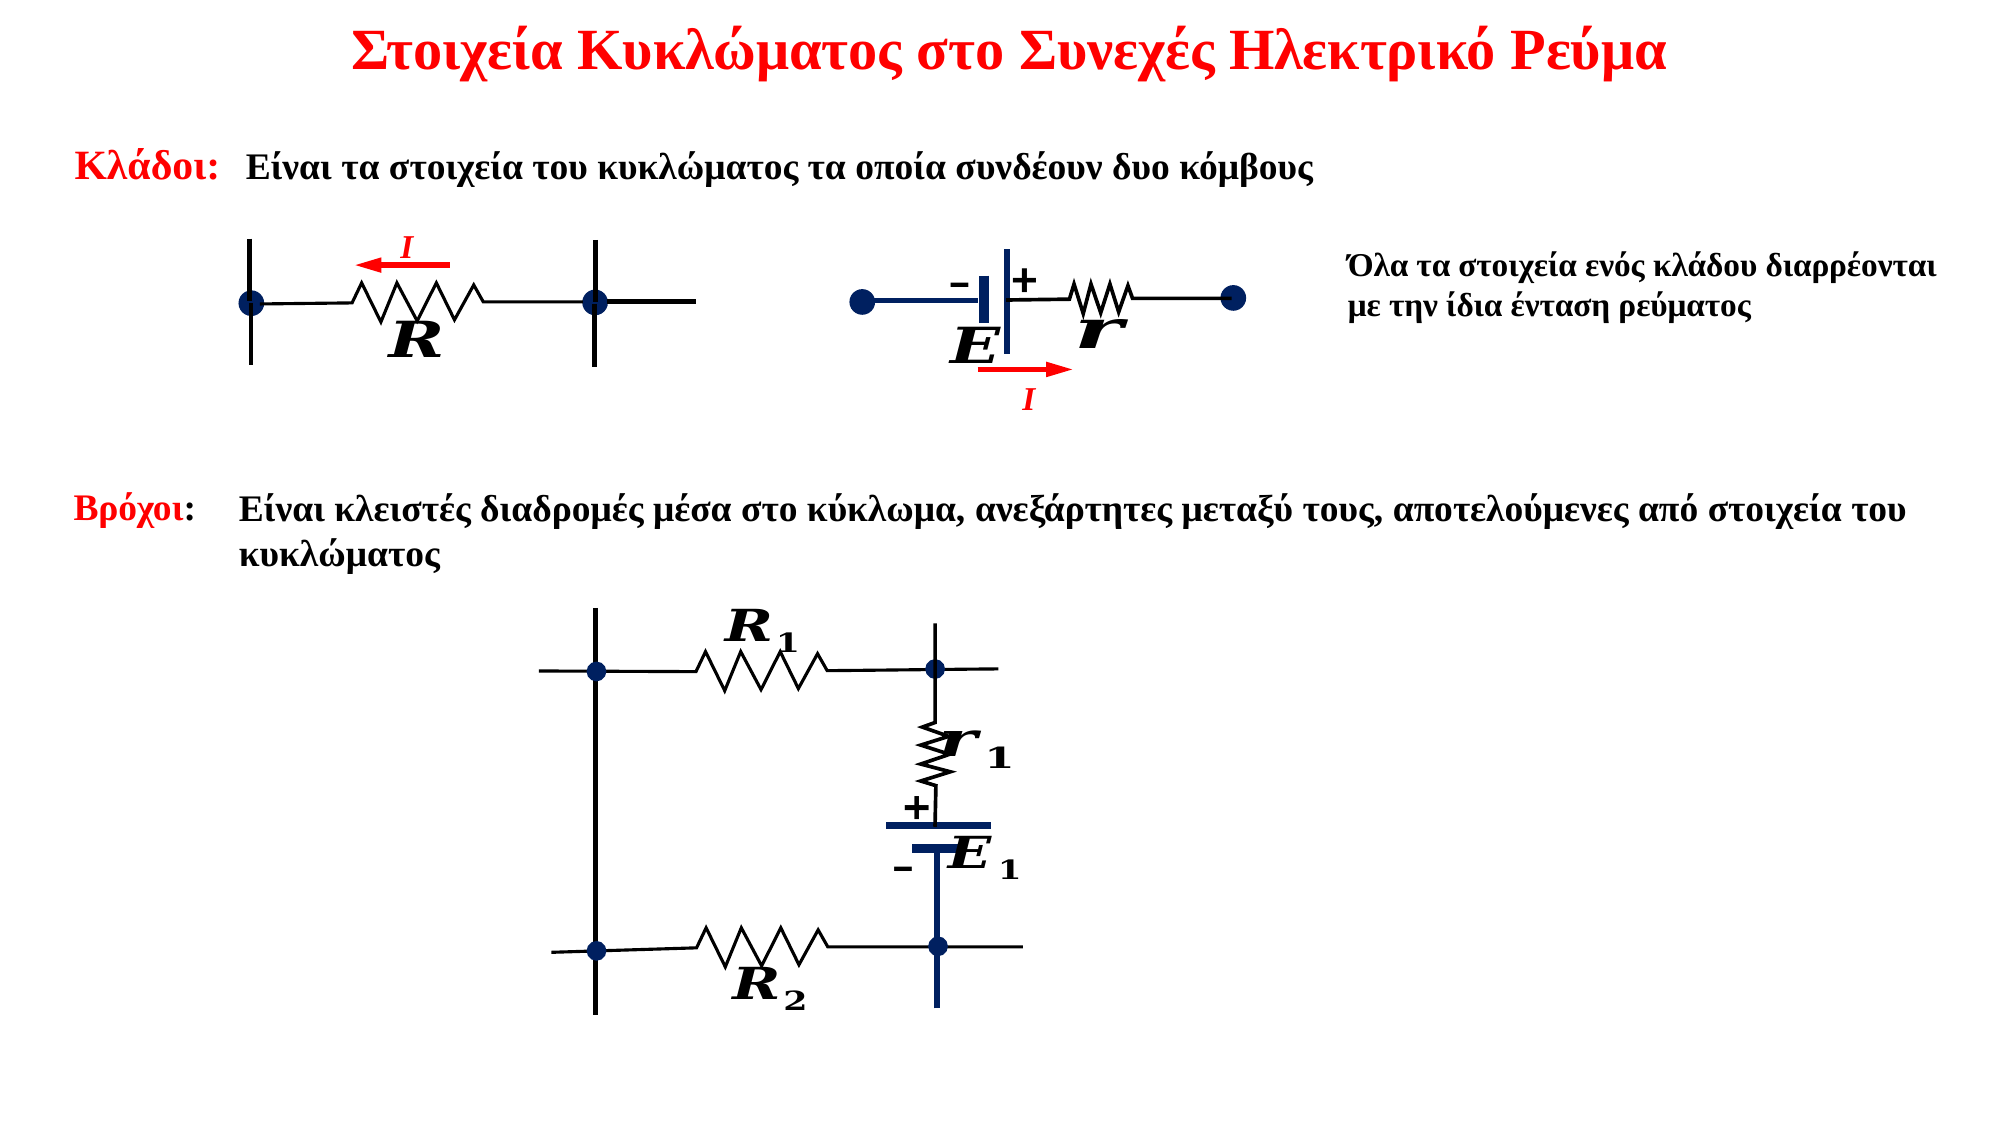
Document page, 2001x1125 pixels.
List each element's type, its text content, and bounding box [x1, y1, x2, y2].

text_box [239, 238, 355, 370]
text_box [538, 602, 1023, 1017]
text_box Στοιχεία Κυκλώματος στο Συνεχές Ηλεκτρικό Ρεύμα [18, 3, 2000, 89]
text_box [355, 217, 1976, 426]
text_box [58, 475, 1942, 583]
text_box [59, 130, 1331, 196]
